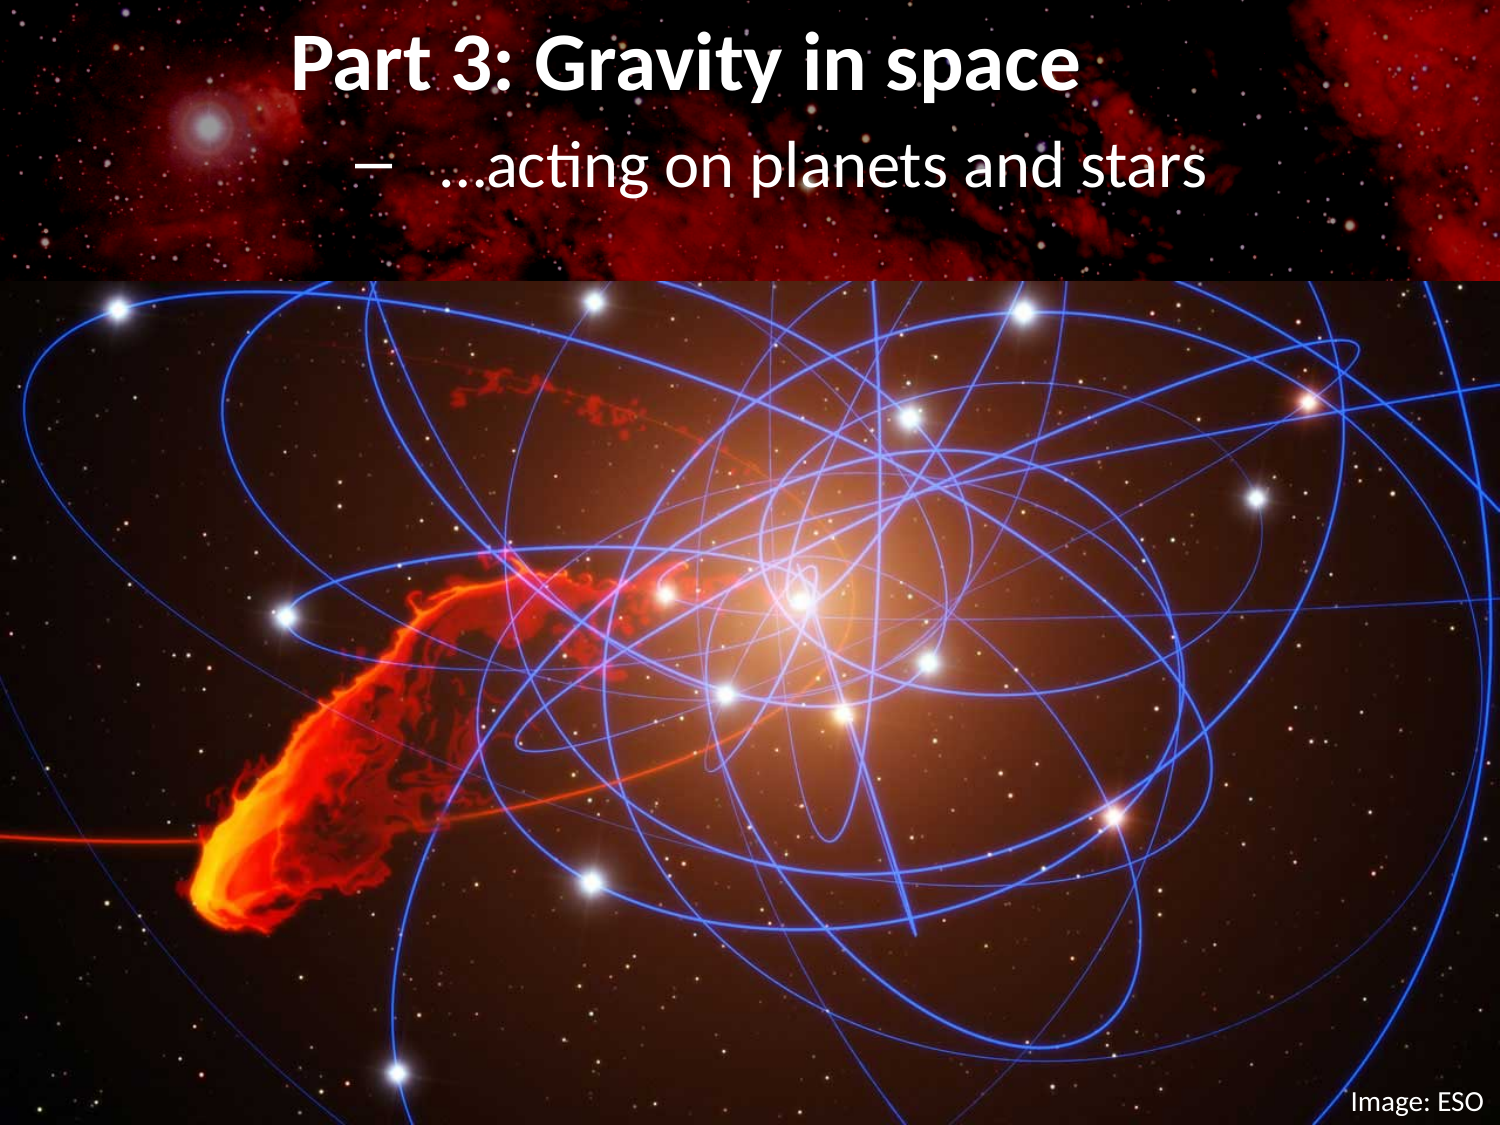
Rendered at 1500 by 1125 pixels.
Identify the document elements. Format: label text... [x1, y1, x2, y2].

list Part 3: Gravity in space …acting on planets and stars [275, 0, 1225, 238]
picture [0, 280, 1500, 1125]
